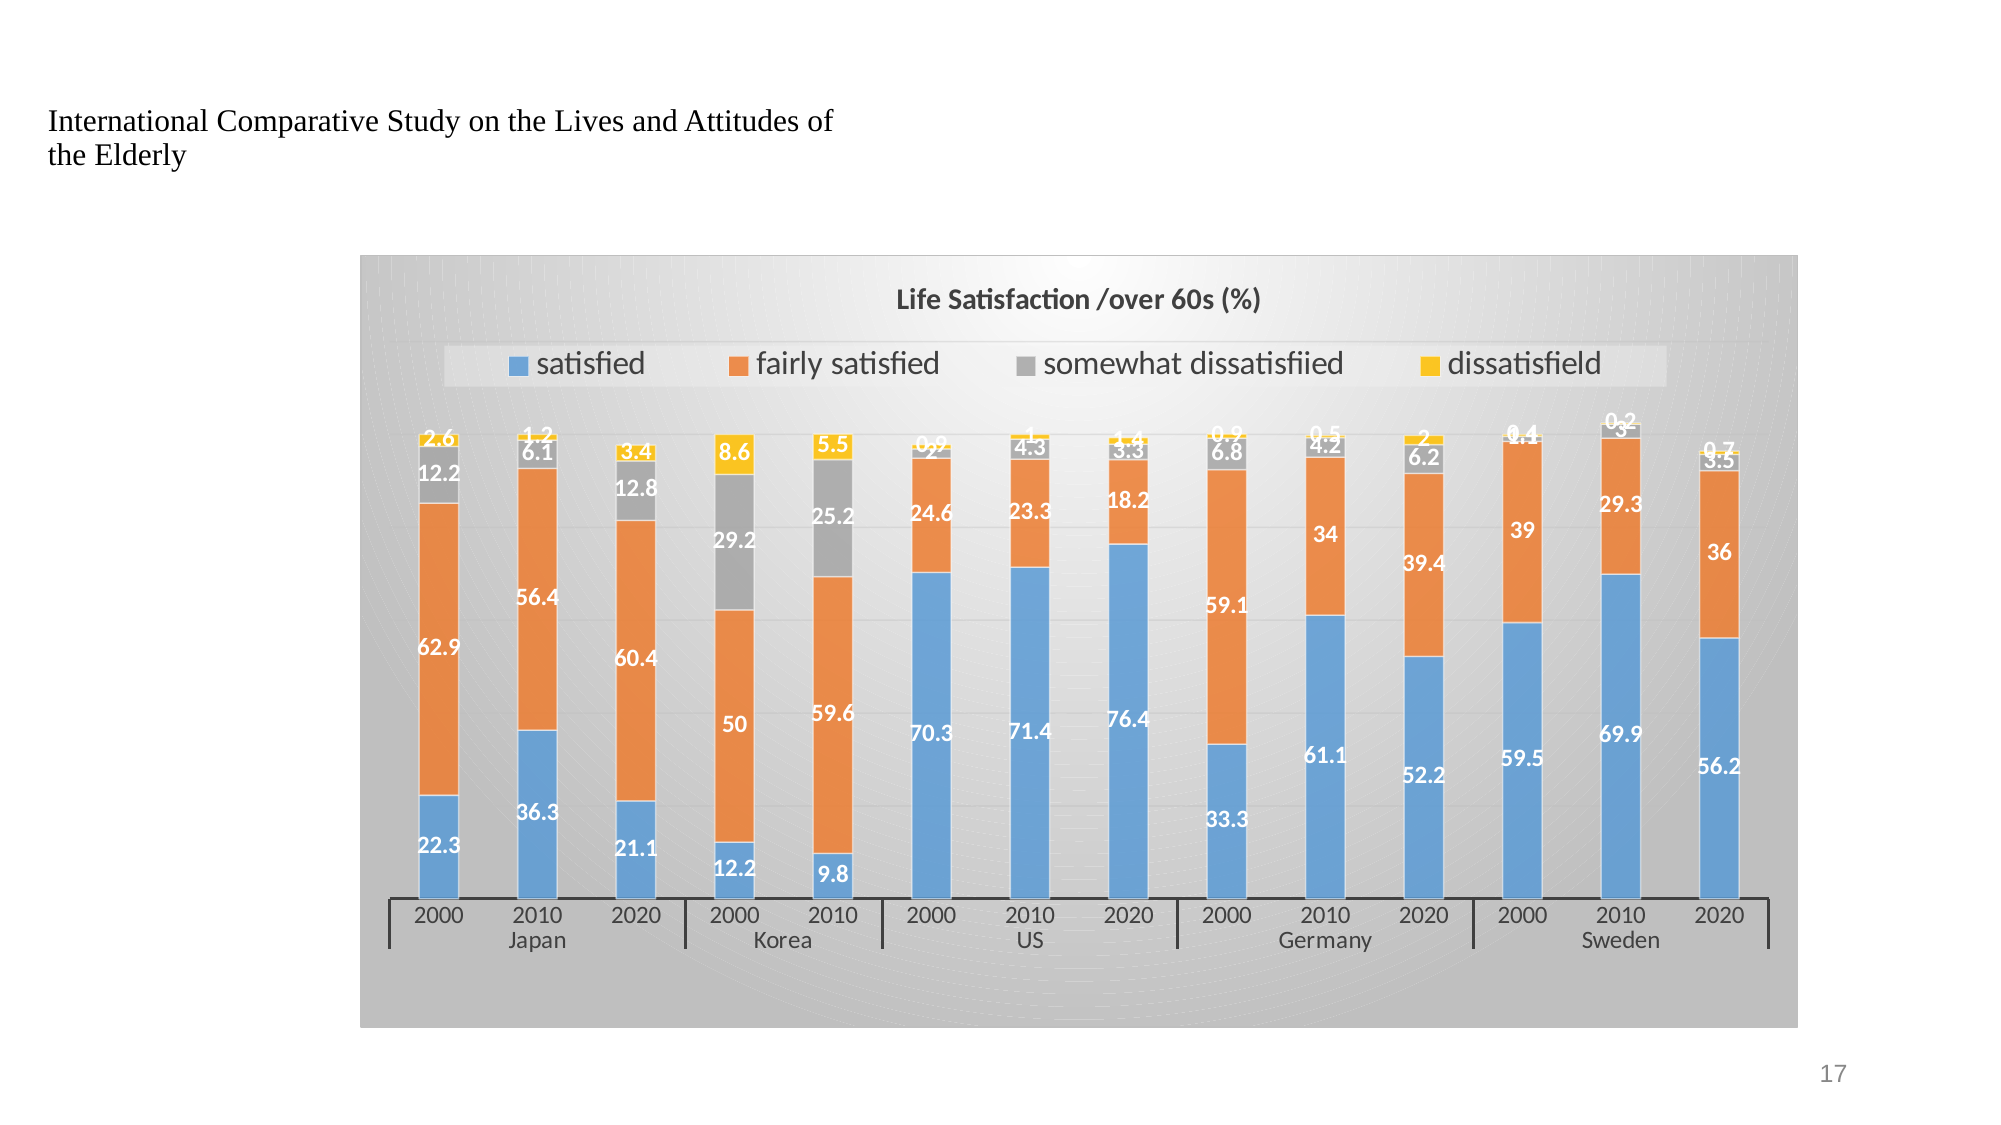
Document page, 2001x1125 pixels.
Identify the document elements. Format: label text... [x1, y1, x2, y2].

title International Comparative Study on the Lives and Attitudes of the Elderly [32, 97, 876, 181]
chart [359, 254, 1799, 1029]
slide_number ‹#› [1412, 1042, 1863, 1103]
